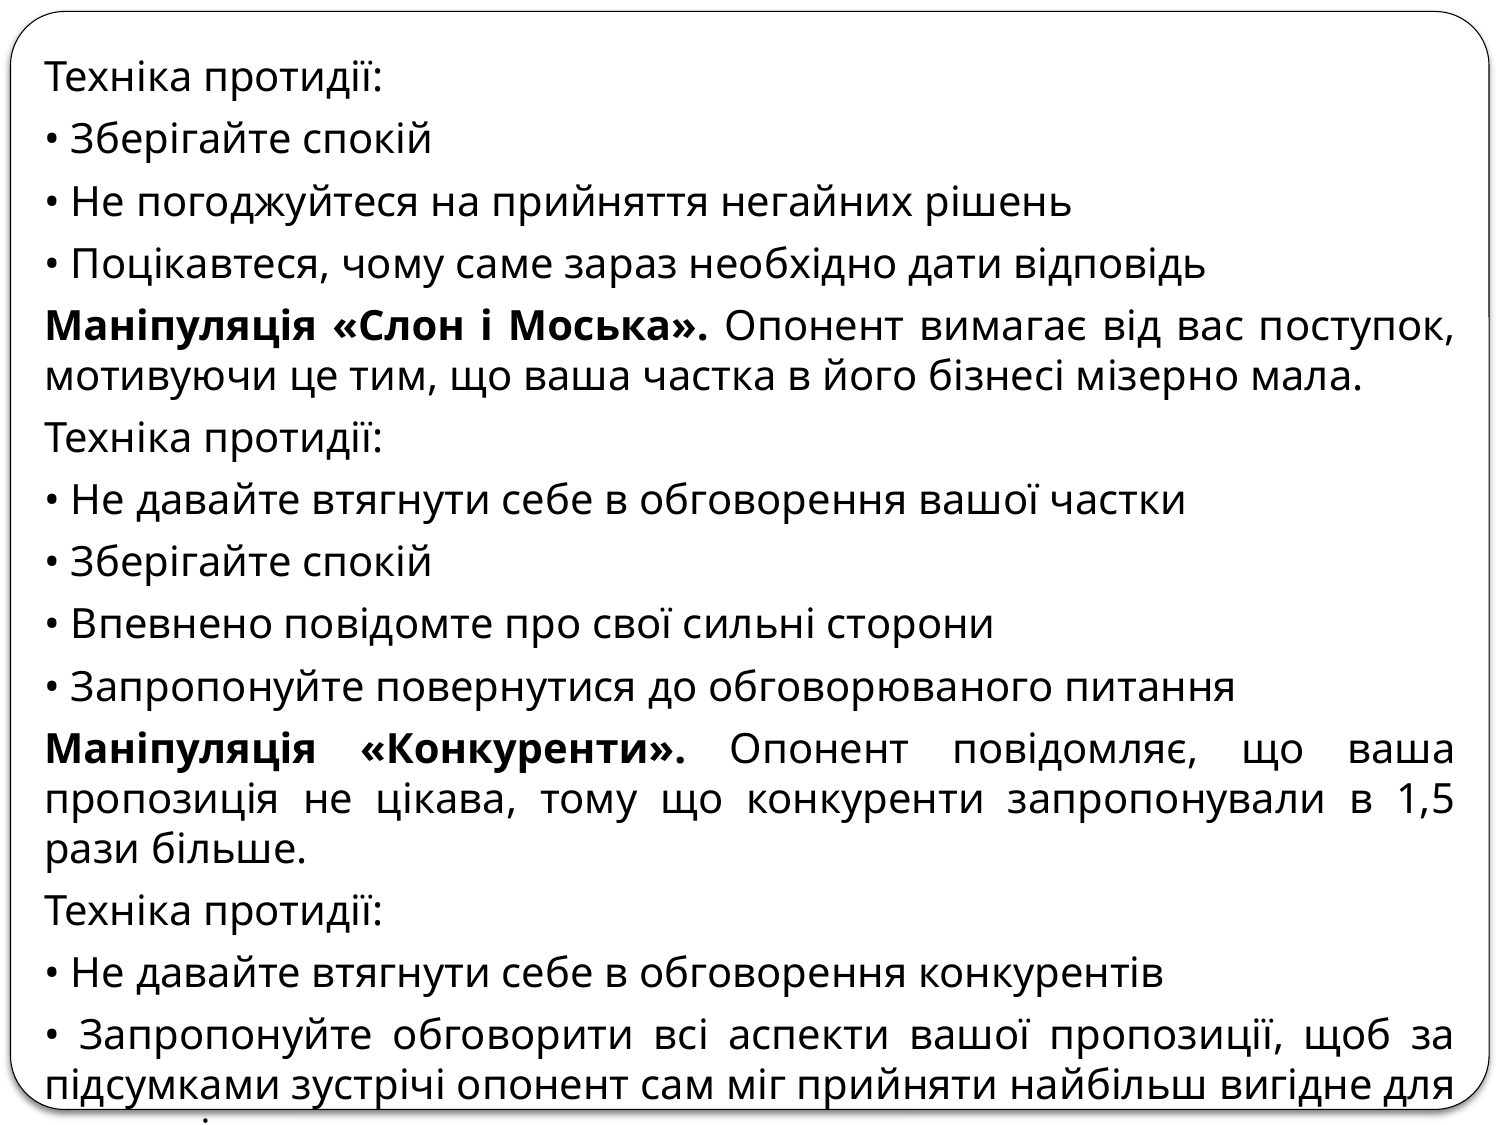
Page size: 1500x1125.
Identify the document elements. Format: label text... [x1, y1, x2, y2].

list Техніка протидії: • Зберігайте спокій • Не погоджуйтеся на прийняття негайних рішень • Поцікавтеся, чому саме зараз необхідно дати відповідь Маніпуляція «Слон і Моська». Опонент вимагає від вас поступок, мотивуючи це тим, що ваша частка в його бізнесі мізерно мала. Техніка протидії: • Не давайте втягнути себе в обговорення вашої частки • Зберігайте спокій • Впевнено повідомте про свої сильні сторони • Запропонуйте повернутися до обговорюваного питання Маніпуляція «Конкуренти». Опонент повідомляє, що ваша пропозиція не цікава, тому що конкуренти запропонували в 1,5 рази більше. Техніка протидії: • Не давайте втягнути себе в обговорення конкурентів • Запропонуйте обговорити всі аспекти вашої пропозиції, щоб за підсумками зустрічі опонент сам міг прийняти найбільш вигідне для нього рішення. [29, 42, 1471, 1083]
